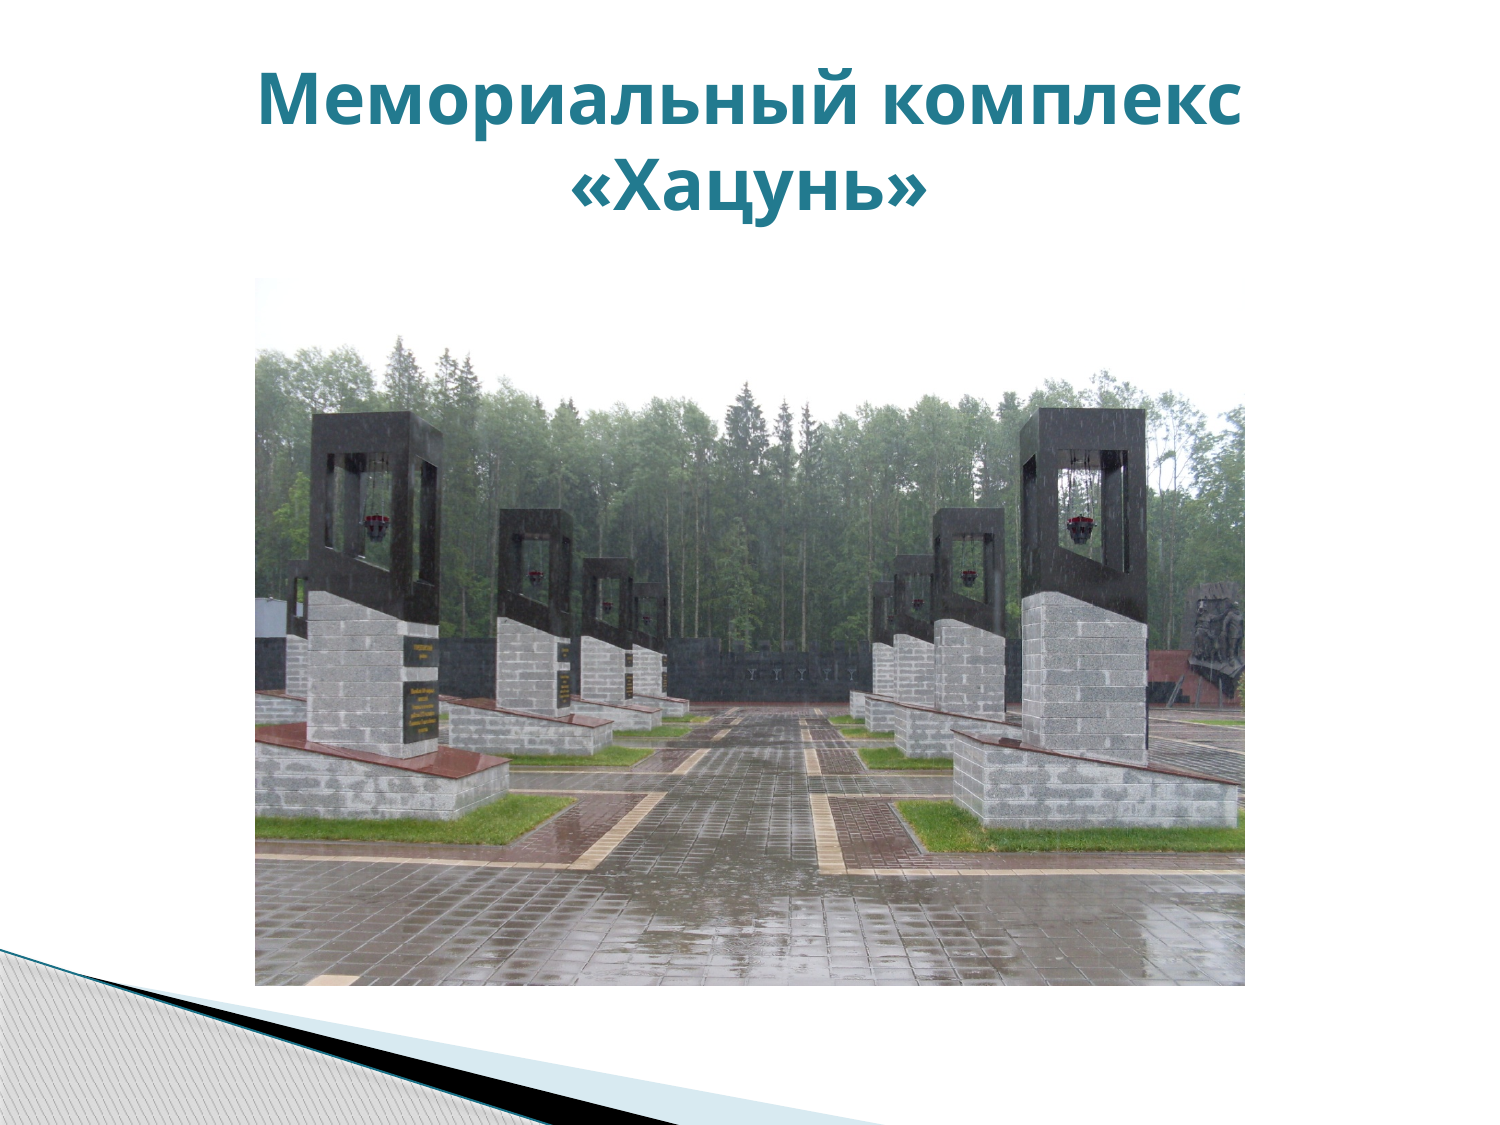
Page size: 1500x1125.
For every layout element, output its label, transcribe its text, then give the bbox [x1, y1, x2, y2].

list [254, 278, 1246, 986]
title Мемориальный комплекс «Хацунь» [75, 45, 1425, 233]
